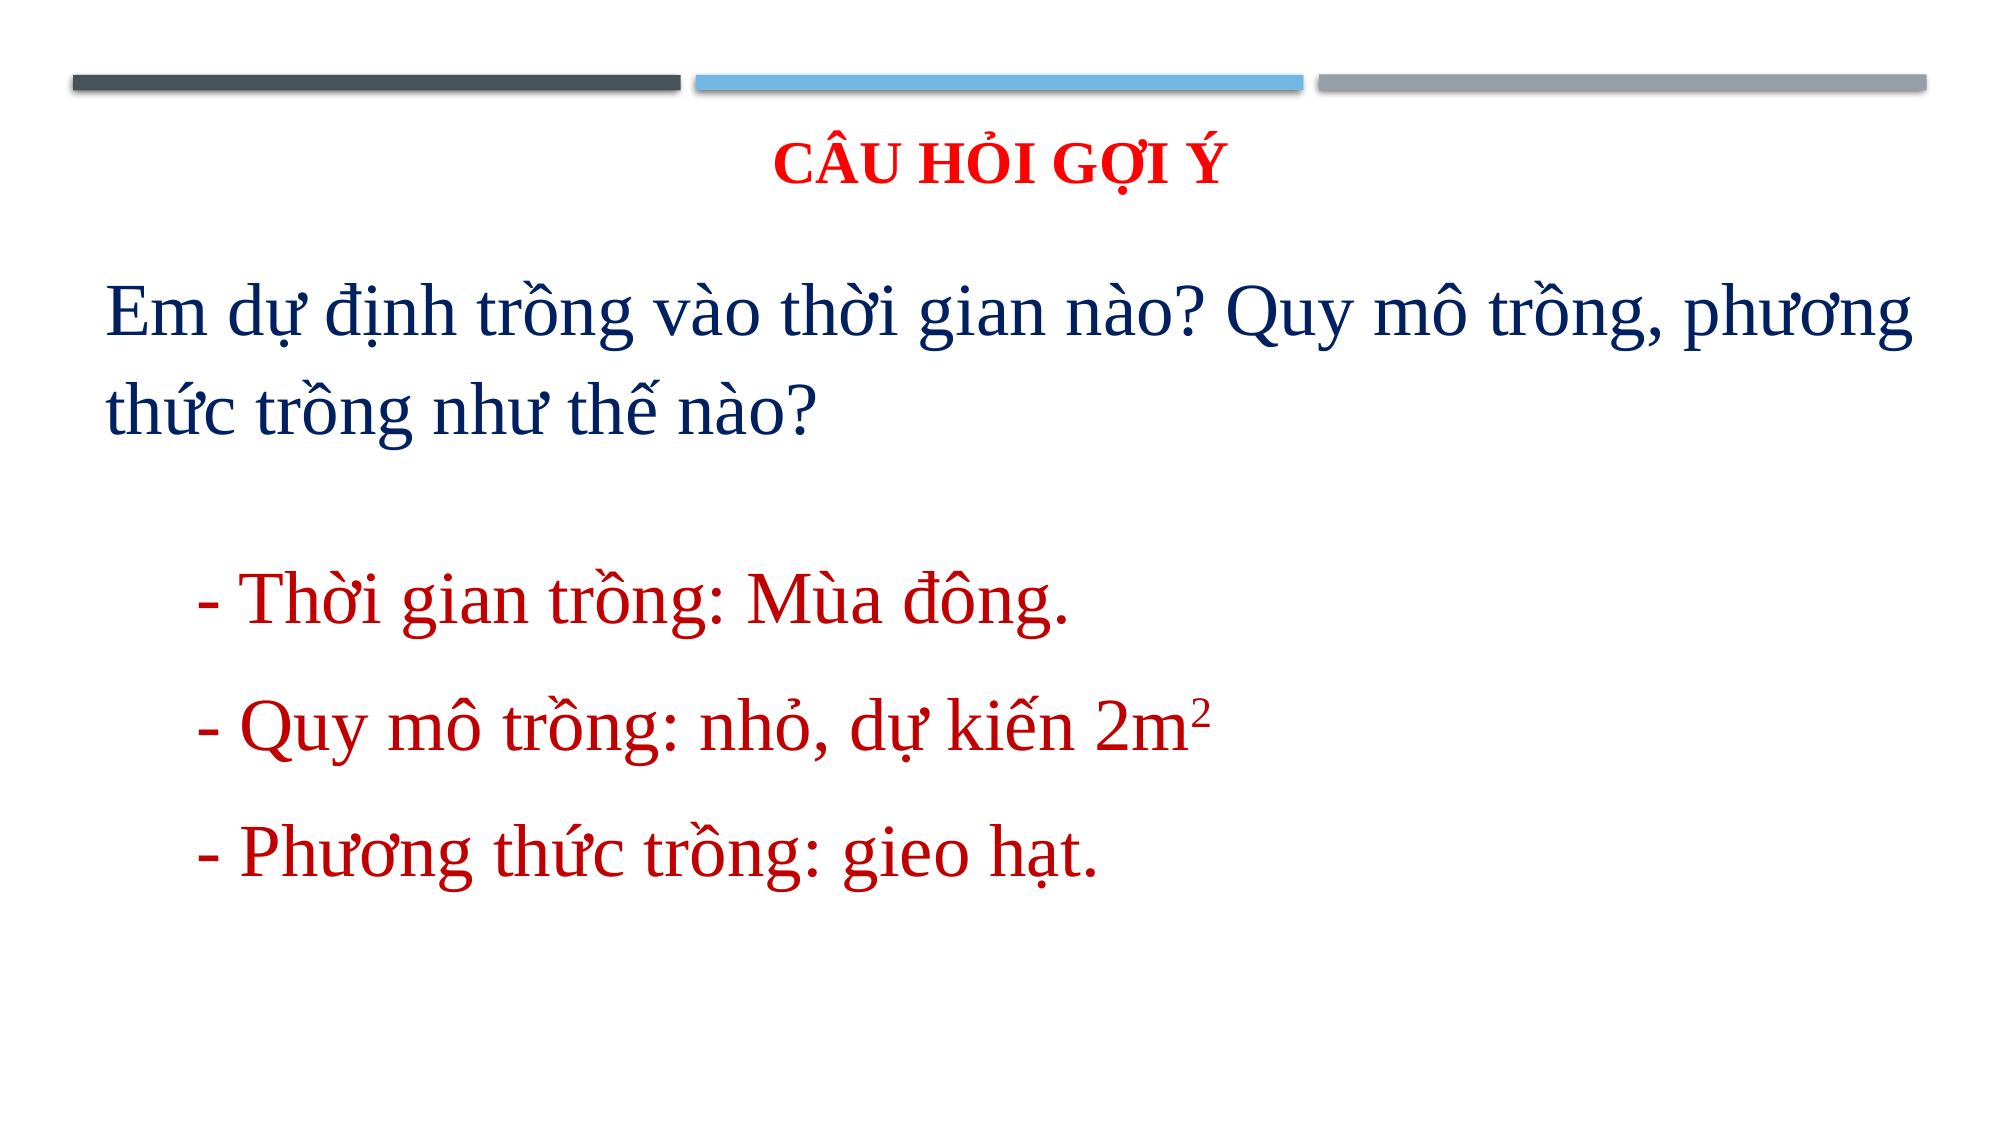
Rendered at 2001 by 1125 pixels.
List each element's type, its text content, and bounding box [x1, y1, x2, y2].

list Em dự định trồng vào thời gian nào? Quy mô trồng, phương thức trồng như thế nào? [90, 246, 1972, 455]
text_box - Thời gian trồng: Mùa đông. - Quy mô trồng: nhỏ, dự kiến 2m2 - Phương thức trồng: gieo hạt. [181, 531, 1395, 900]
title CÂU HỎI GỢI Ý [394, 115, 1608, 204]
